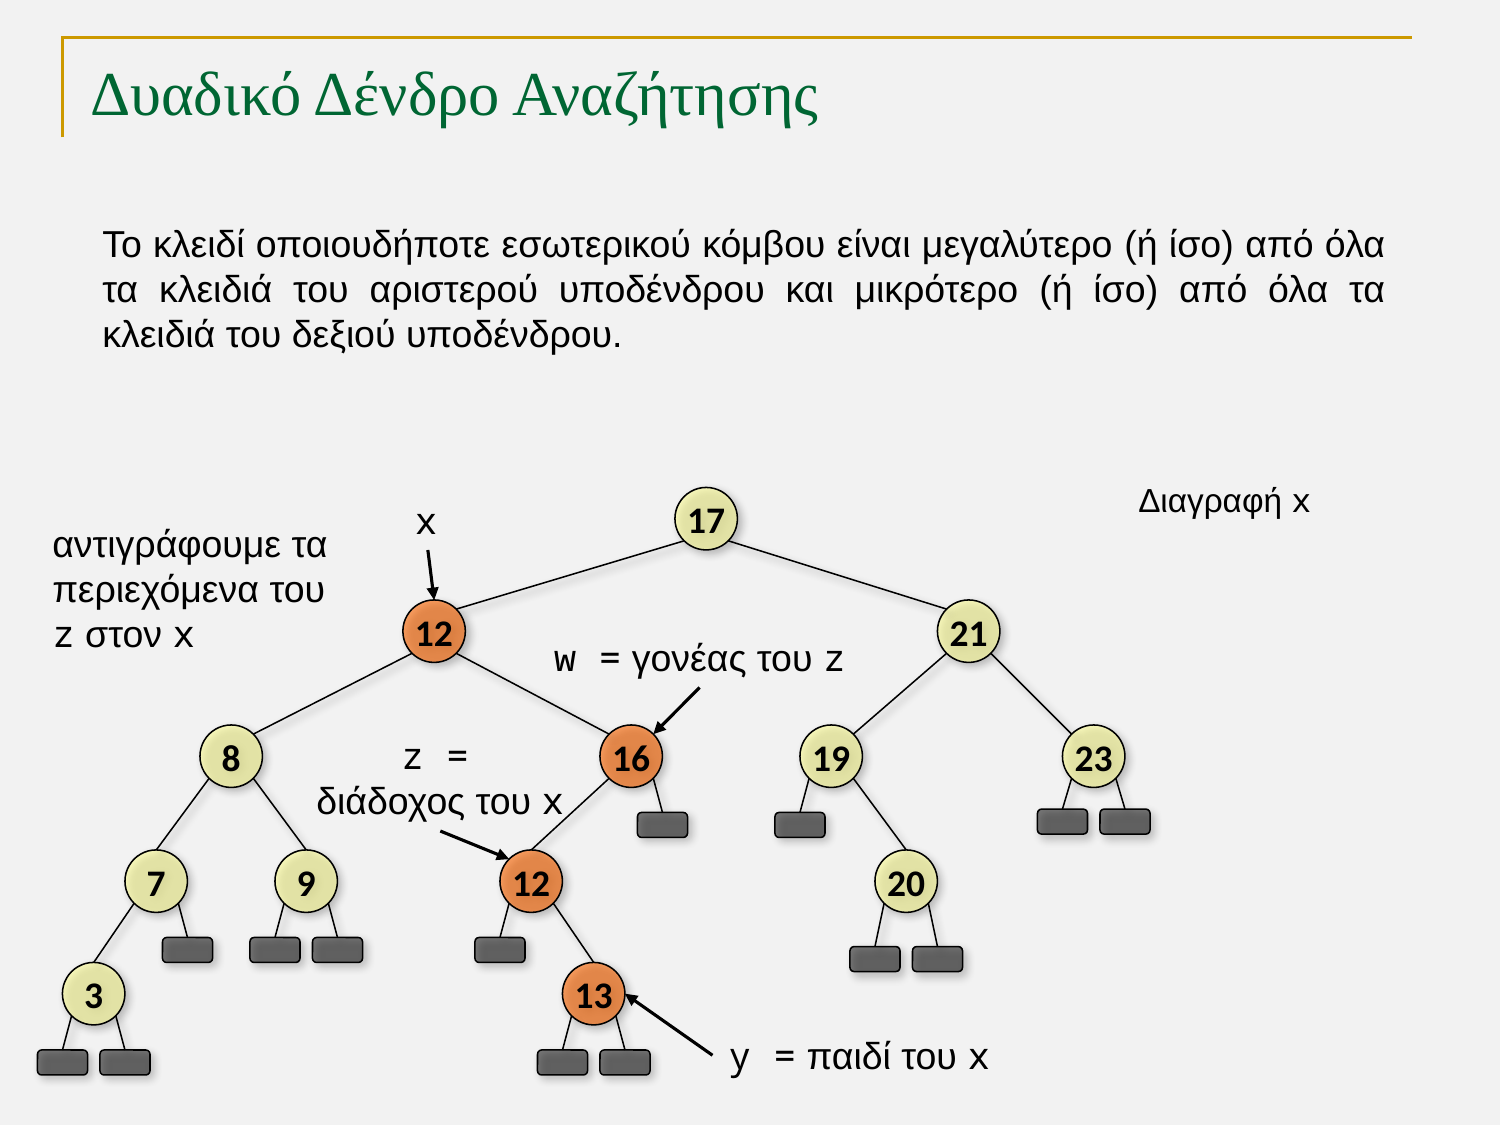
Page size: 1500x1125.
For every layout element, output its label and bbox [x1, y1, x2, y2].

text_box [0, 487, 1500, 1085]
text_box [87, 212, 1400, 363]
text_box [1123, 472, 1327, 527]
title [74, 45, 1426, 126]
